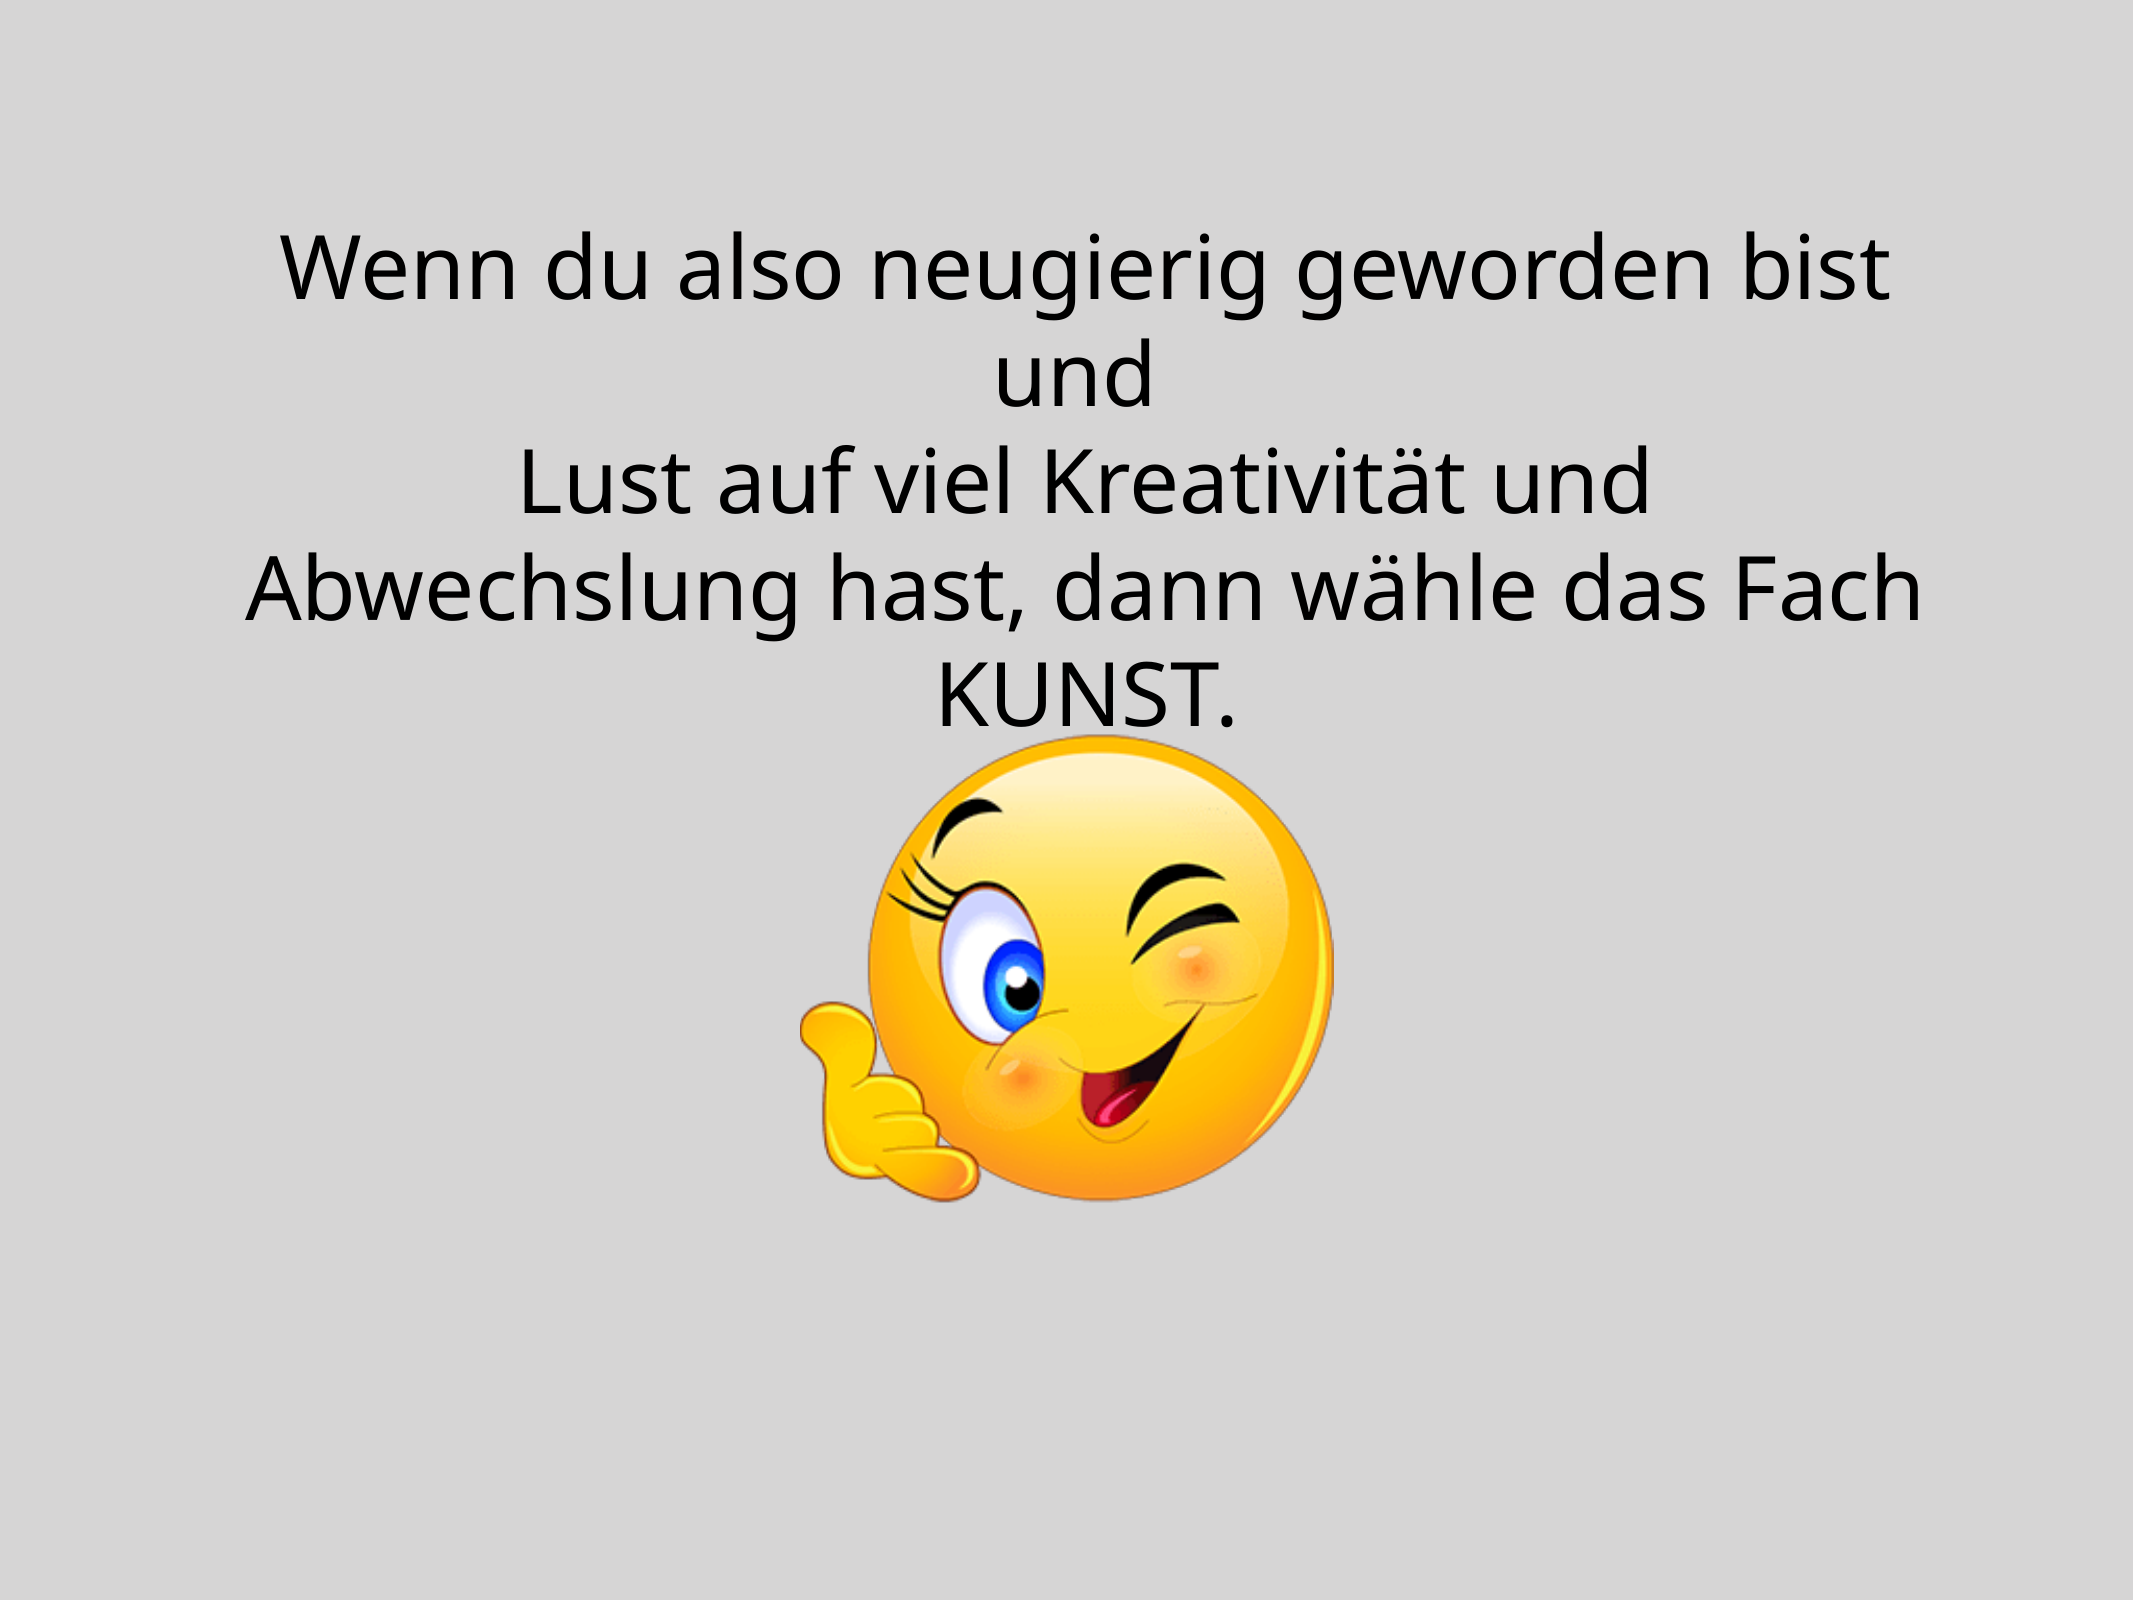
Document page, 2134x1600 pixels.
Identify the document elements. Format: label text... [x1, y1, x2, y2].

subtitle Wenn du also neugierig geworden bist und Lust auf viel Kreativität und Abwechslung hast, dann wähle das Fach KUNST. [227, 201, 1946, 556]
picture [799, 702, 1334, 1237]
